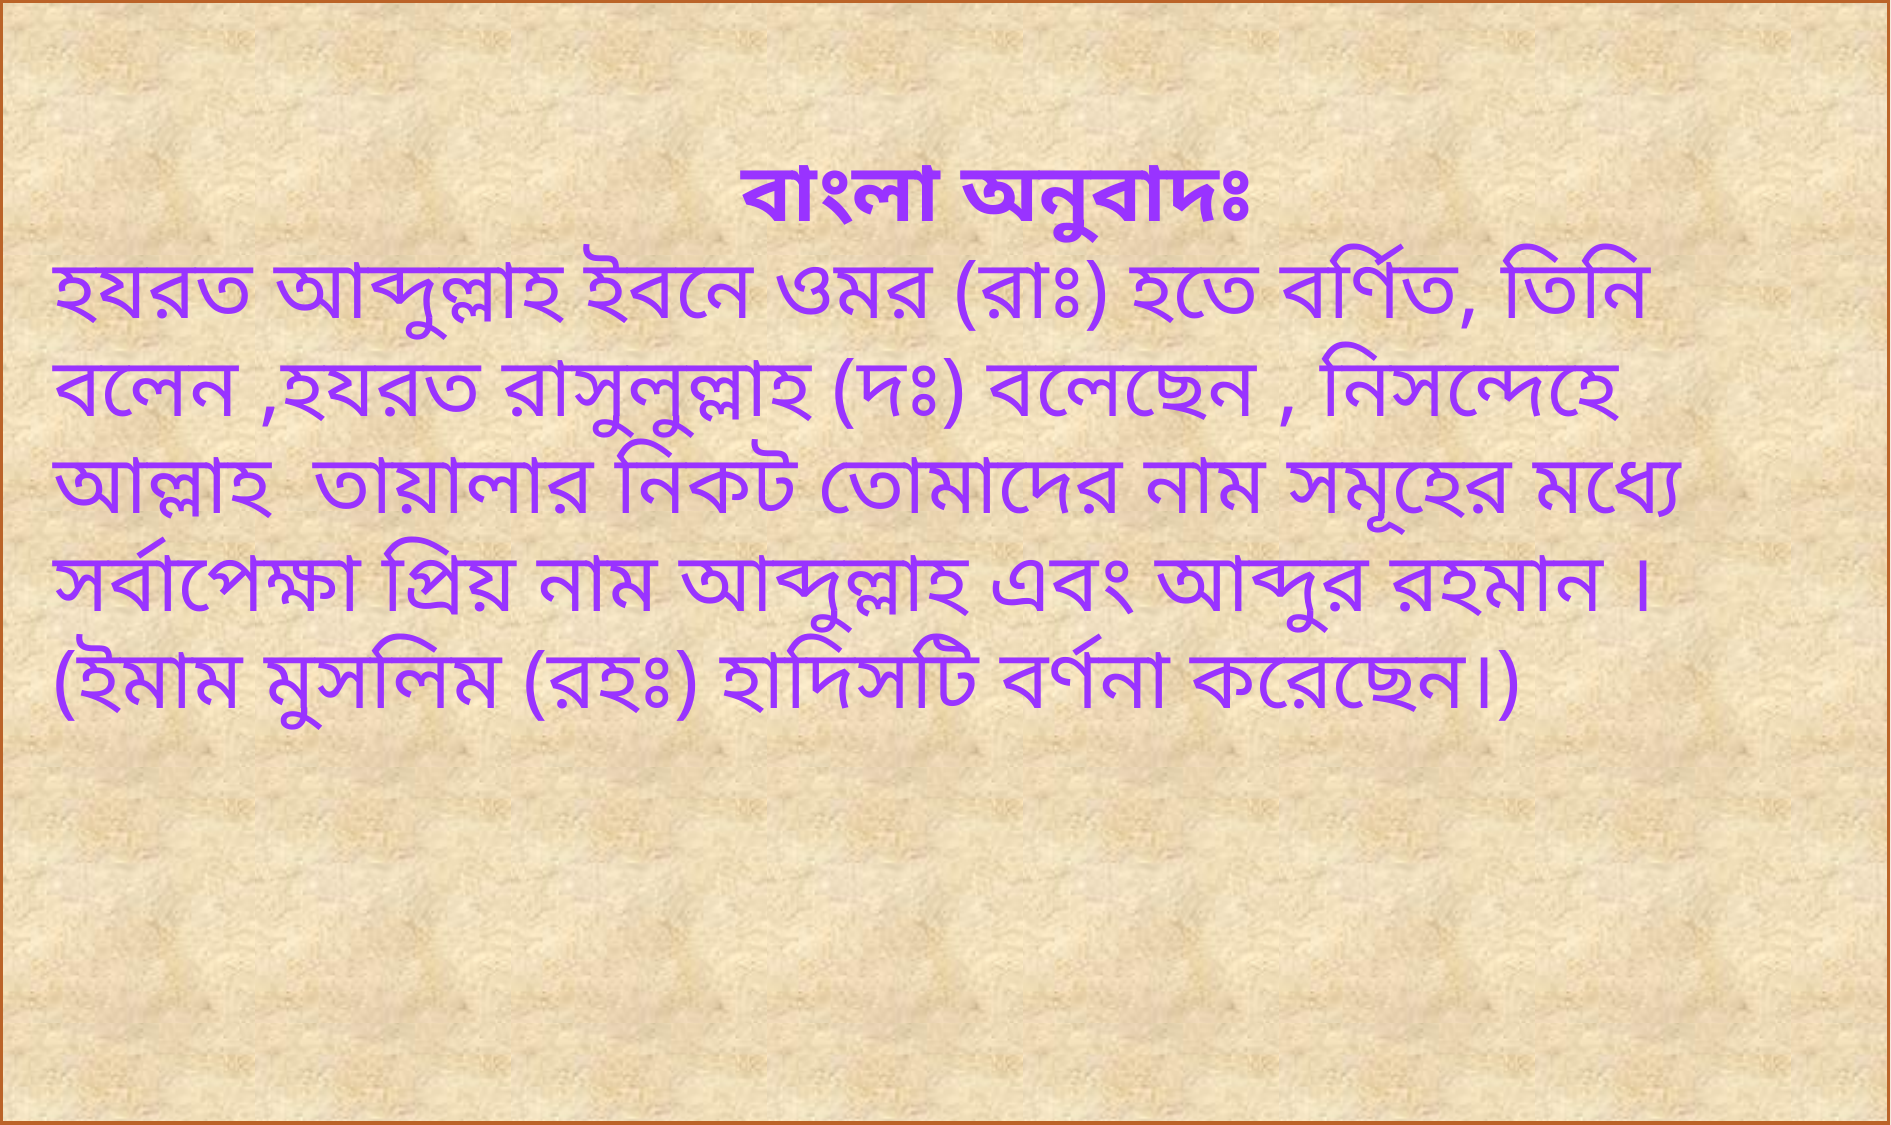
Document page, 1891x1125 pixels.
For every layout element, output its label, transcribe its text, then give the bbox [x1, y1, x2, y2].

text_box [0, 0, 1891, 1125]
text_box বাংলা অনুবাদঃ হযরত আব্দুল্লাহ ইবনে ওমর (রাঃ) হতে বর্ণিত, তিনি বলেন ,হযরত রাসুলুল্লাহ (দঃ) বলেছেন , নিসন্দেহে আল্লাহ তায়ালার নিকট তোমাদের নাম সমূহের মধ্যে সর্বাপেক্ষা প্রিয় নাম আব্দুল্লাহ এবং আব্দুর রহমান । (ইমাম মুসলিম (রহঃ) হাদিসটি বর্ণনা করেছেন।) [38, 132, 1852, 733]
